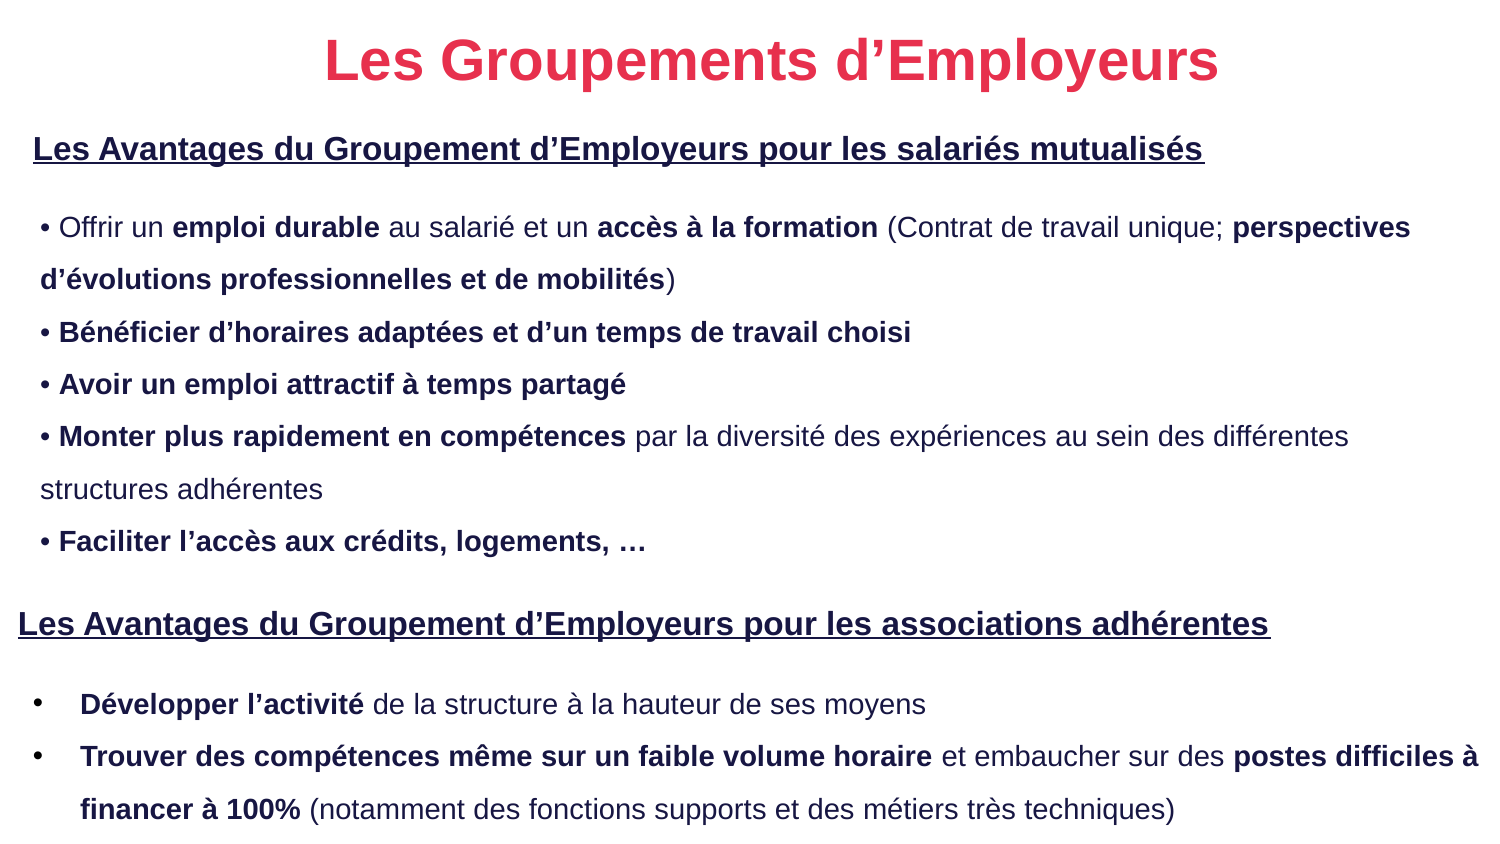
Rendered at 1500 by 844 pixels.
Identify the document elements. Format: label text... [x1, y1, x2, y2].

text_box Les Groupements d’Employeurs [309, 15, 1280, 100]
text_box • Offrir un emploi durable au salarié et un accès à la formation (Contrat de travail unique; perspectives d’évolutions professionnelles et de mobilités) • Bénéficier d’horaires adaptées et d’un temps de travail choisi • Avoir un emploi attractif à temps partagé • Monter plus rapidement en compétences par la diversité des expériences au sein des différentes structures adhérentes • Faciliter l’accès aux crédits, logements, … [25, 183, 1482, 565]
text_box Les Avantages du Groupement d’Employeurs pour les salariés mutualisés [18, 119, 1257, 175]
text_box Développer l’activité de la structure à la hauteur de ses moyens Trouver des compétences même sur un faible volume horaire et embaucher sur des postes difficiles à financer à 100% (notamment des fonctions supports et des métiers très techniques) [18, 660, 1500, 833]
text_box Les Avantages du Groupement d’Employeurs pour les associations adhérentes [3, 594, 1435, 650]
